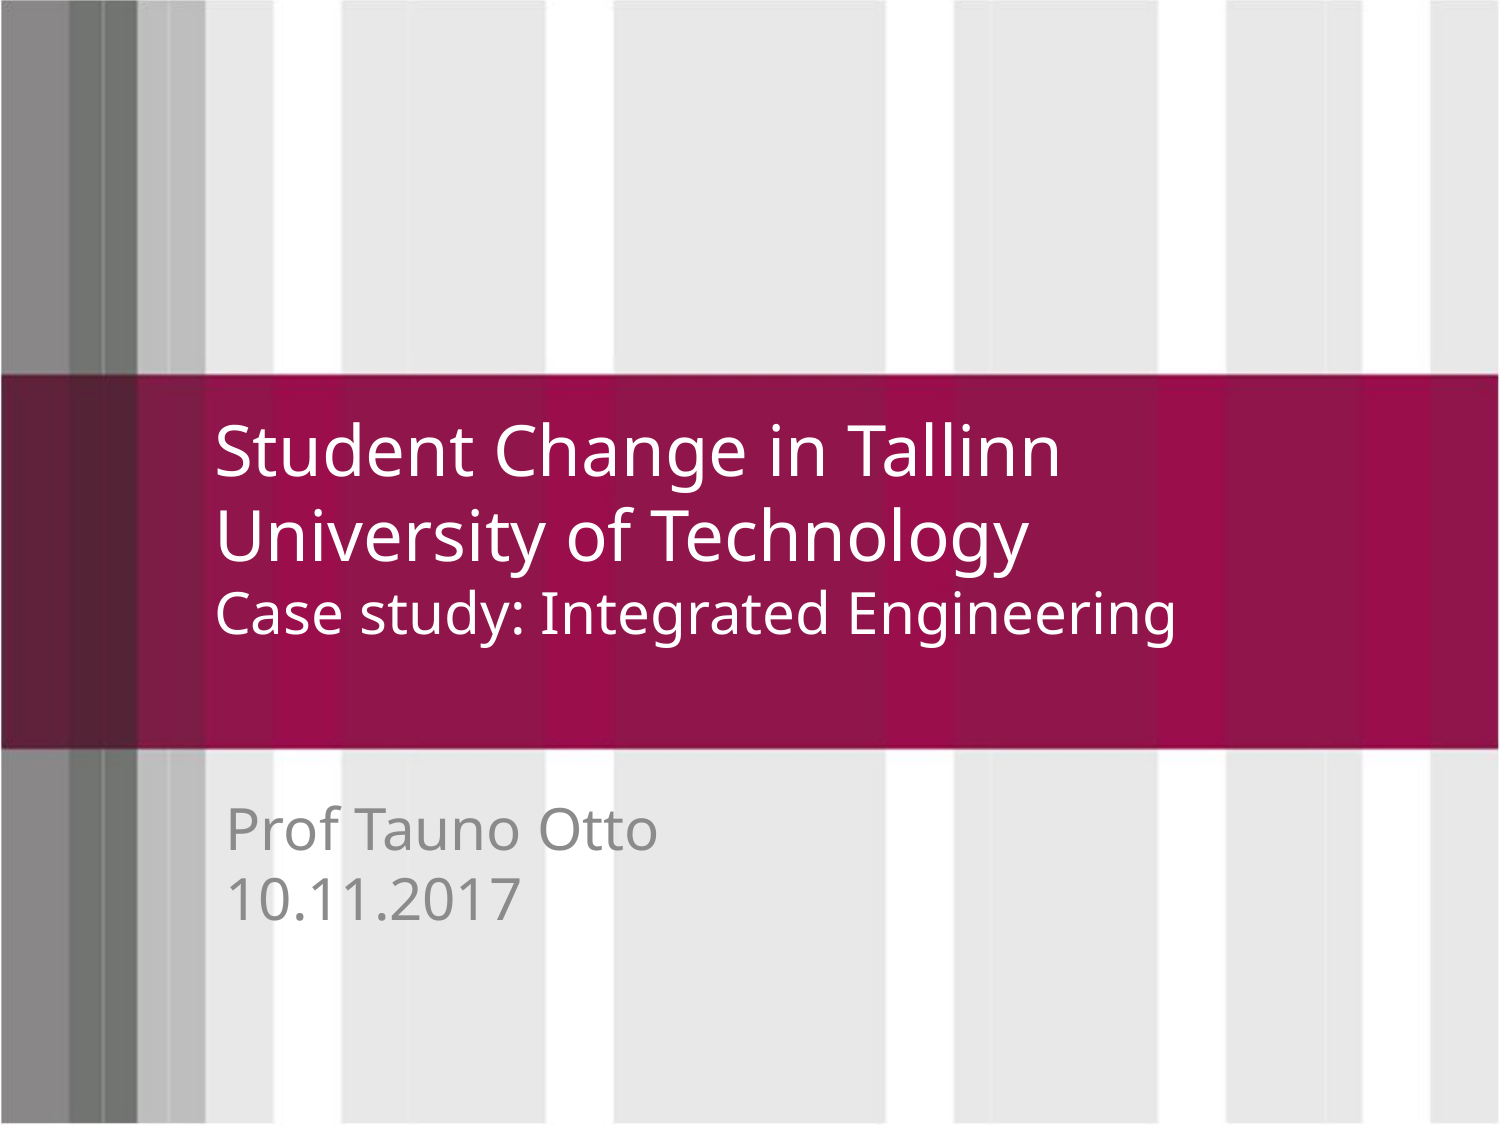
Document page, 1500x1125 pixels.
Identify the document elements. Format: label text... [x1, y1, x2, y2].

picture [0, 0, 1500, 1125]
subtitle Prof Tauno Otto 10.11.2017 [210, 785, 1383, 985]
title Student Change in Tallinn University of Technology Case study: Integrated Engineering [199, 386, 1388, 750]
